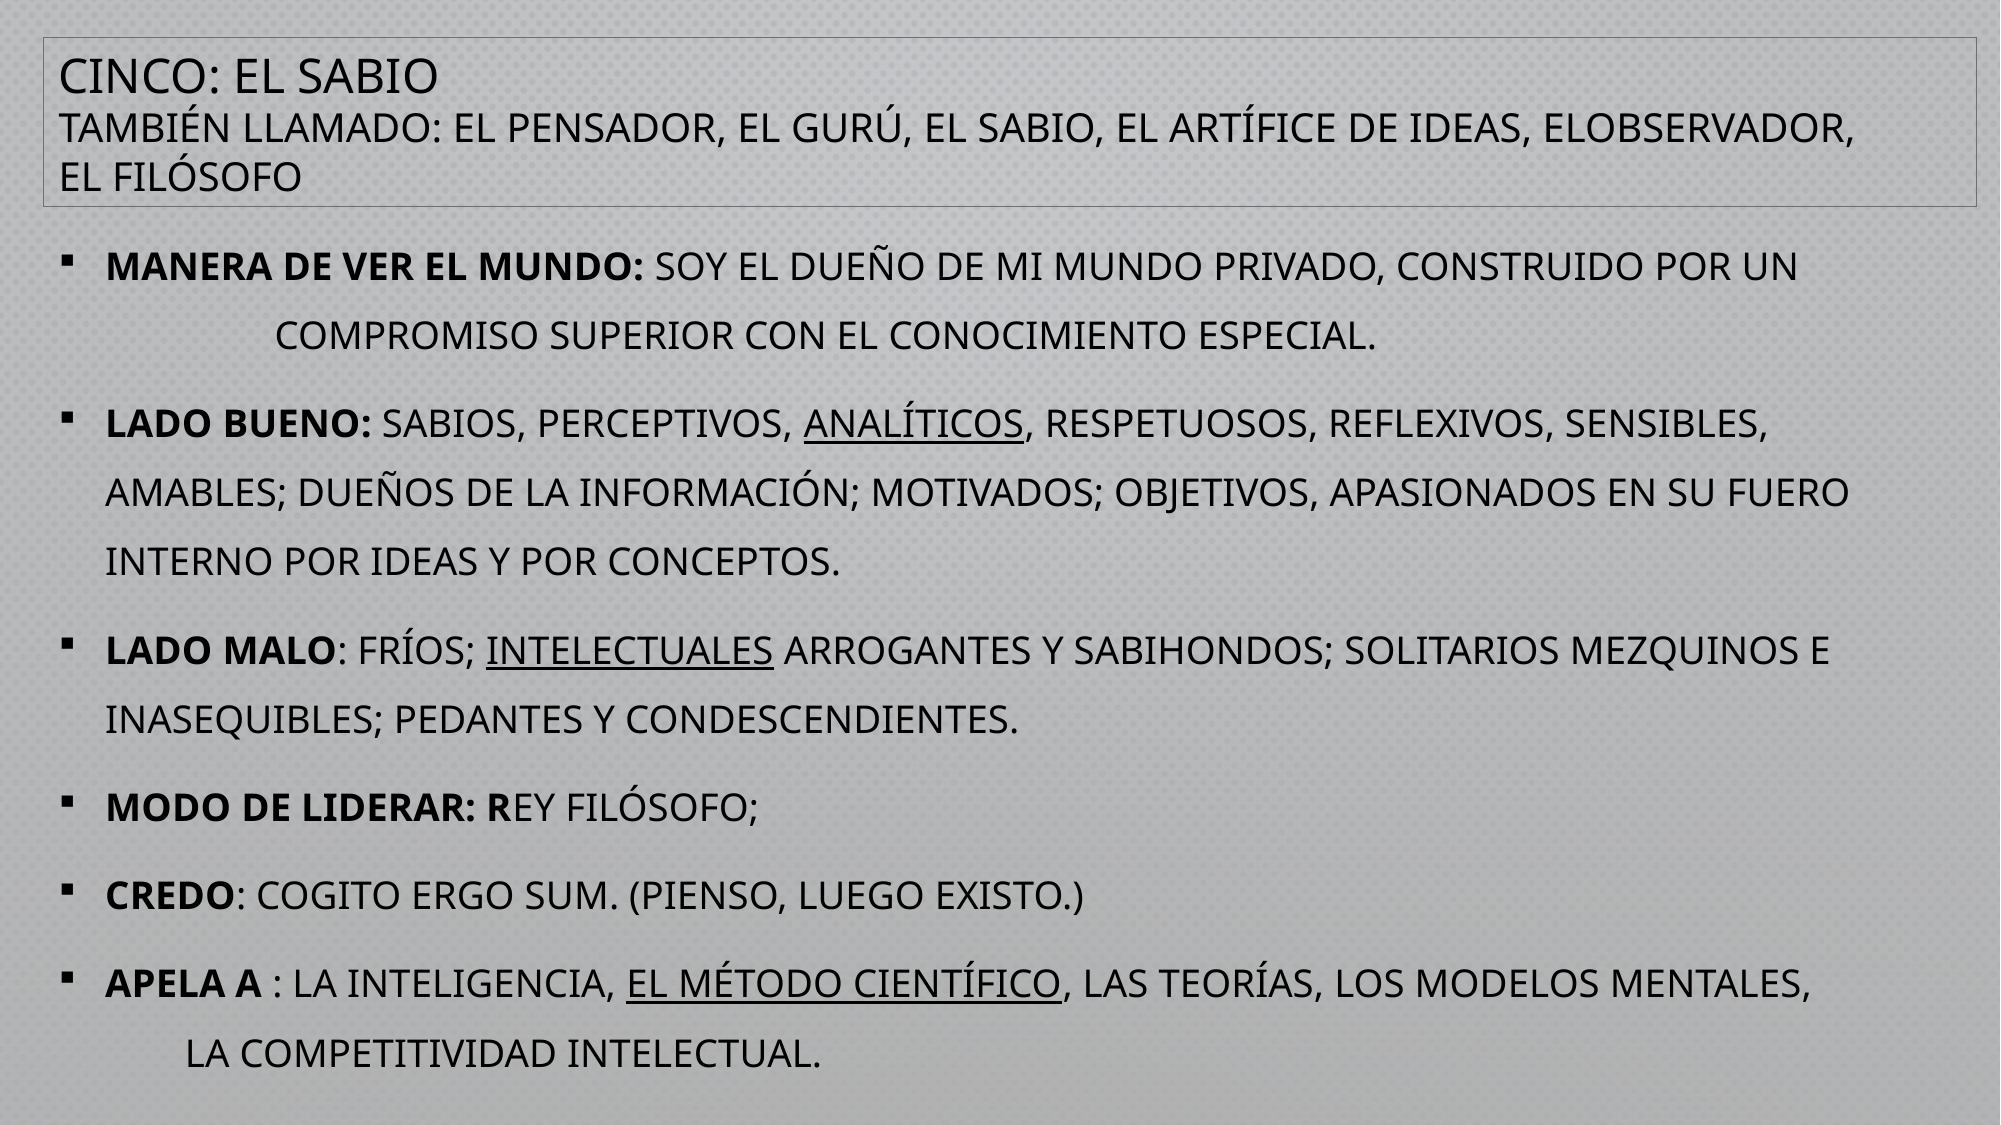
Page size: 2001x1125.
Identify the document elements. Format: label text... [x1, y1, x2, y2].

list Manera de ver el mundo: Soy el dueño de mi mundo privado, construido por un compromiso superior con el conocimiento especial. Lado bueno: Sabios, perceptivos, analíticos, respetuosos, reflexivos, sensibles, amables; dueños de la información; motivados; objetivos, apasionados en su fuero interno por ideas y por conceptos. Lado malo: Fríos; intelectuales arrogantes y sabihondos; solitarios mezquinos e inasequibles; pedantes y condescendientes. Modo de liderar: rey filósofo; Credo: Cogito ergo sum. (Pienso, luego existo.) Apela a : La inteligencia, el método científico, las teorías, los modelos mentales, la competitividad intelectual. [43, 206, 1957, 1088]
title CINCO: EL SABIO También llamado: EL PENSADOR, EL Gurú, EL SABIO, EL ARTÍFICE DE IDEAS, ELOBSERVADOR, EL FILÓSOFO [43, 37, 1977, 207]
